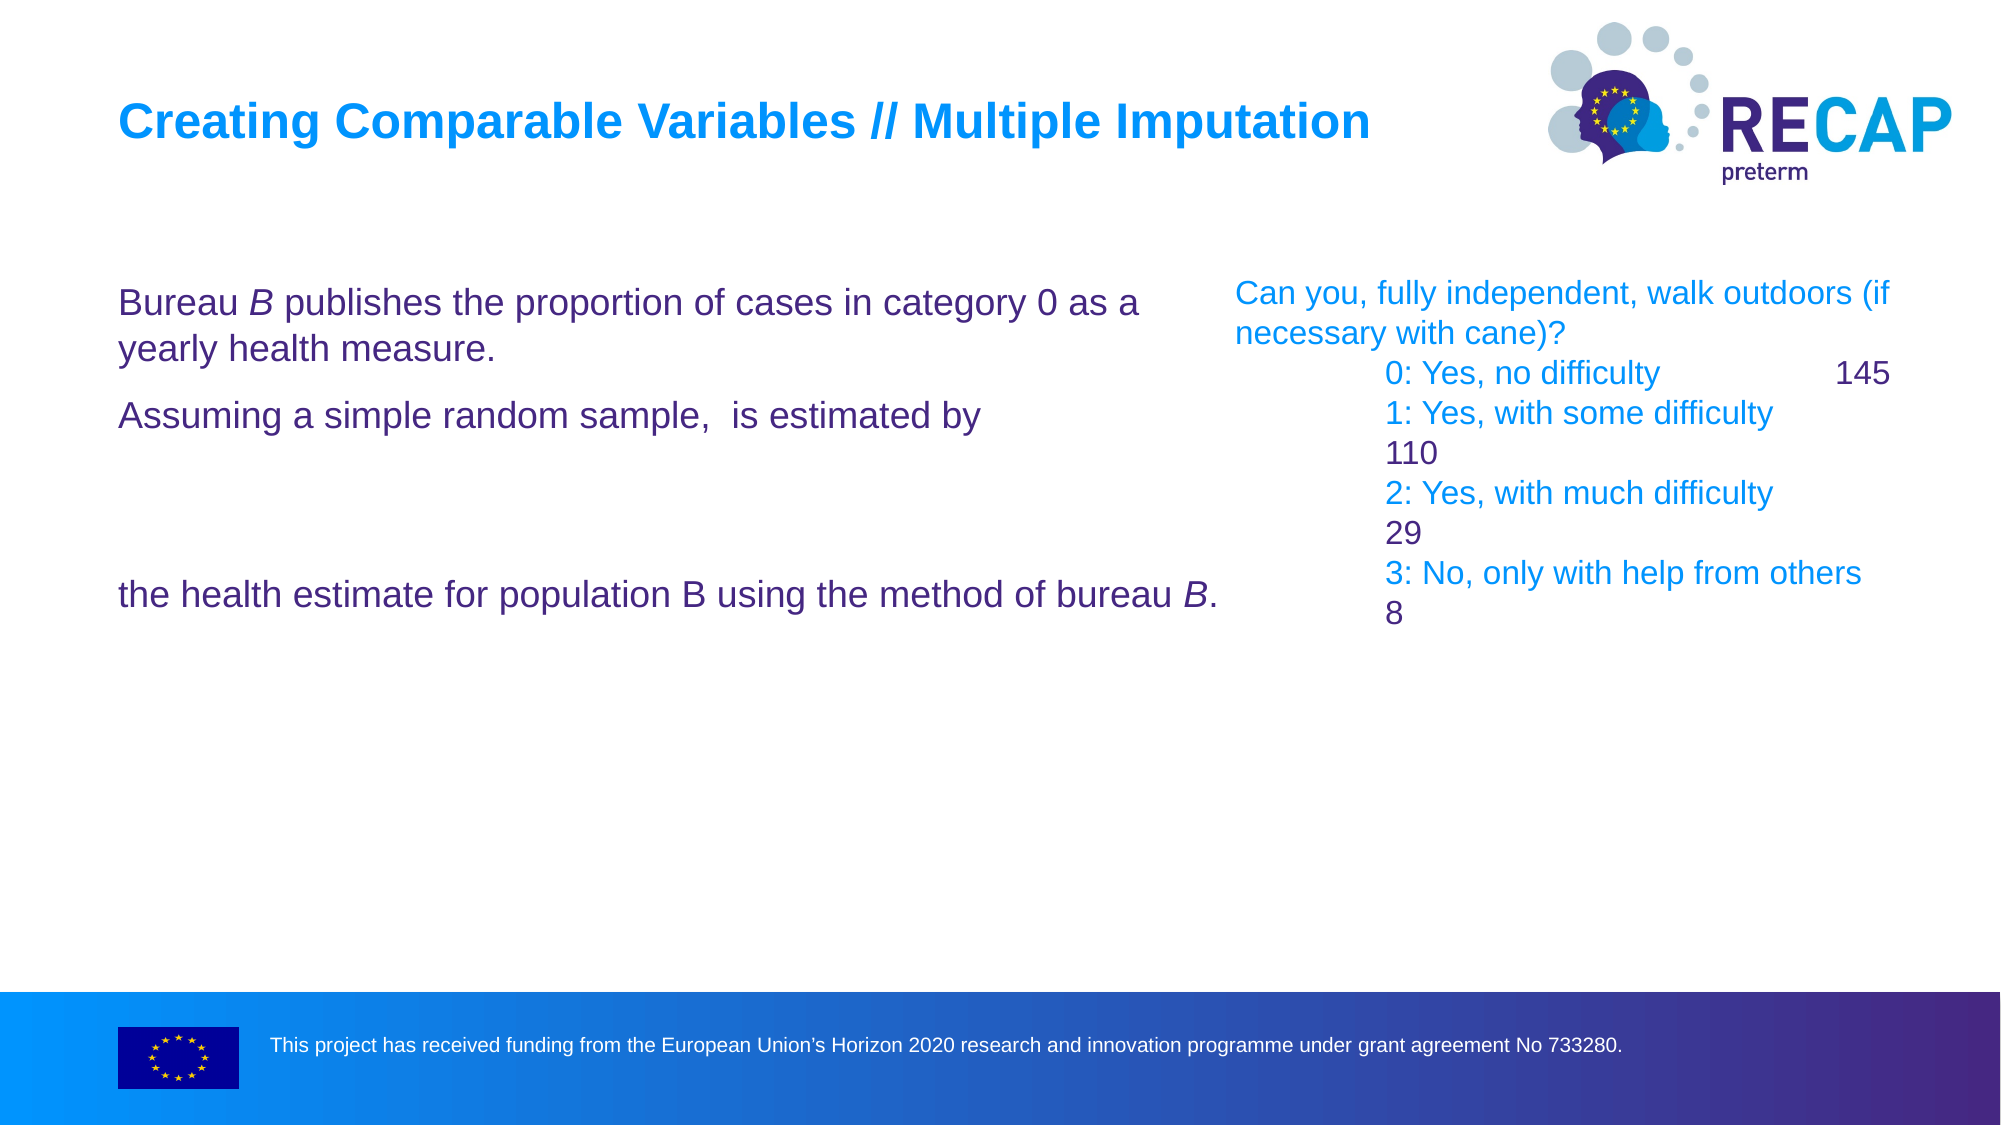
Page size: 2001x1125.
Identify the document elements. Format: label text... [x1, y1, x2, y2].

picture [1547, 22, 1953, 185]
picture [118, 1027, 239, 1089]
text_box Can you, fully independent, walk outdoors (if necessary with cane)? 0: Yes, no difficulty 145 1: Yes, with some difficulty 110 2: Yes, with much difficulty 29 3: No, only with help from others 8 [1220, 264, 1922, 639]
title Creating Comparable Variables // Multiple Imputation [118, 88, 1592, 237]
